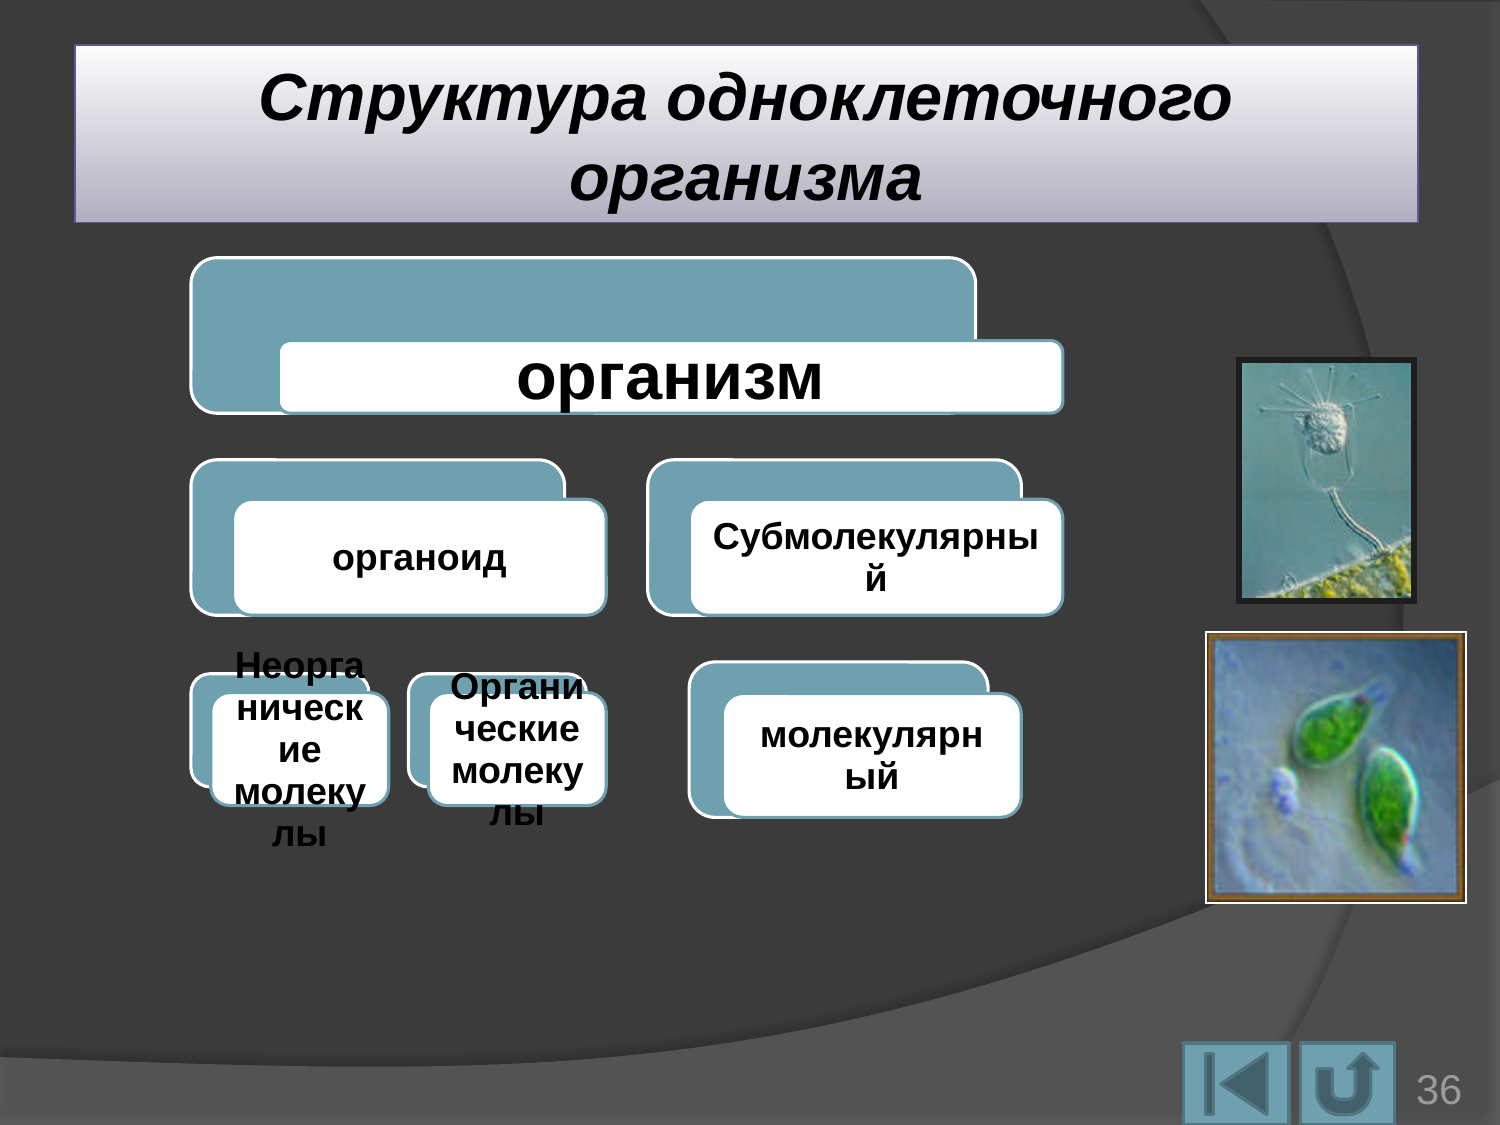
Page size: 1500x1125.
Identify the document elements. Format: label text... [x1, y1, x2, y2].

text_box [1182, 1041, 1291, 1125]
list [81, 257, 1173, 1020]
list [1241, 363, 1412, 598]
text_box [1299, 1041, 1396, 1125]
picture [1206, 632, 1466, 903]
slide_number 36 [1337, 1053, 1463, 1114]
title Структура одноклеточного организма [74, 44, 1419, 223]
